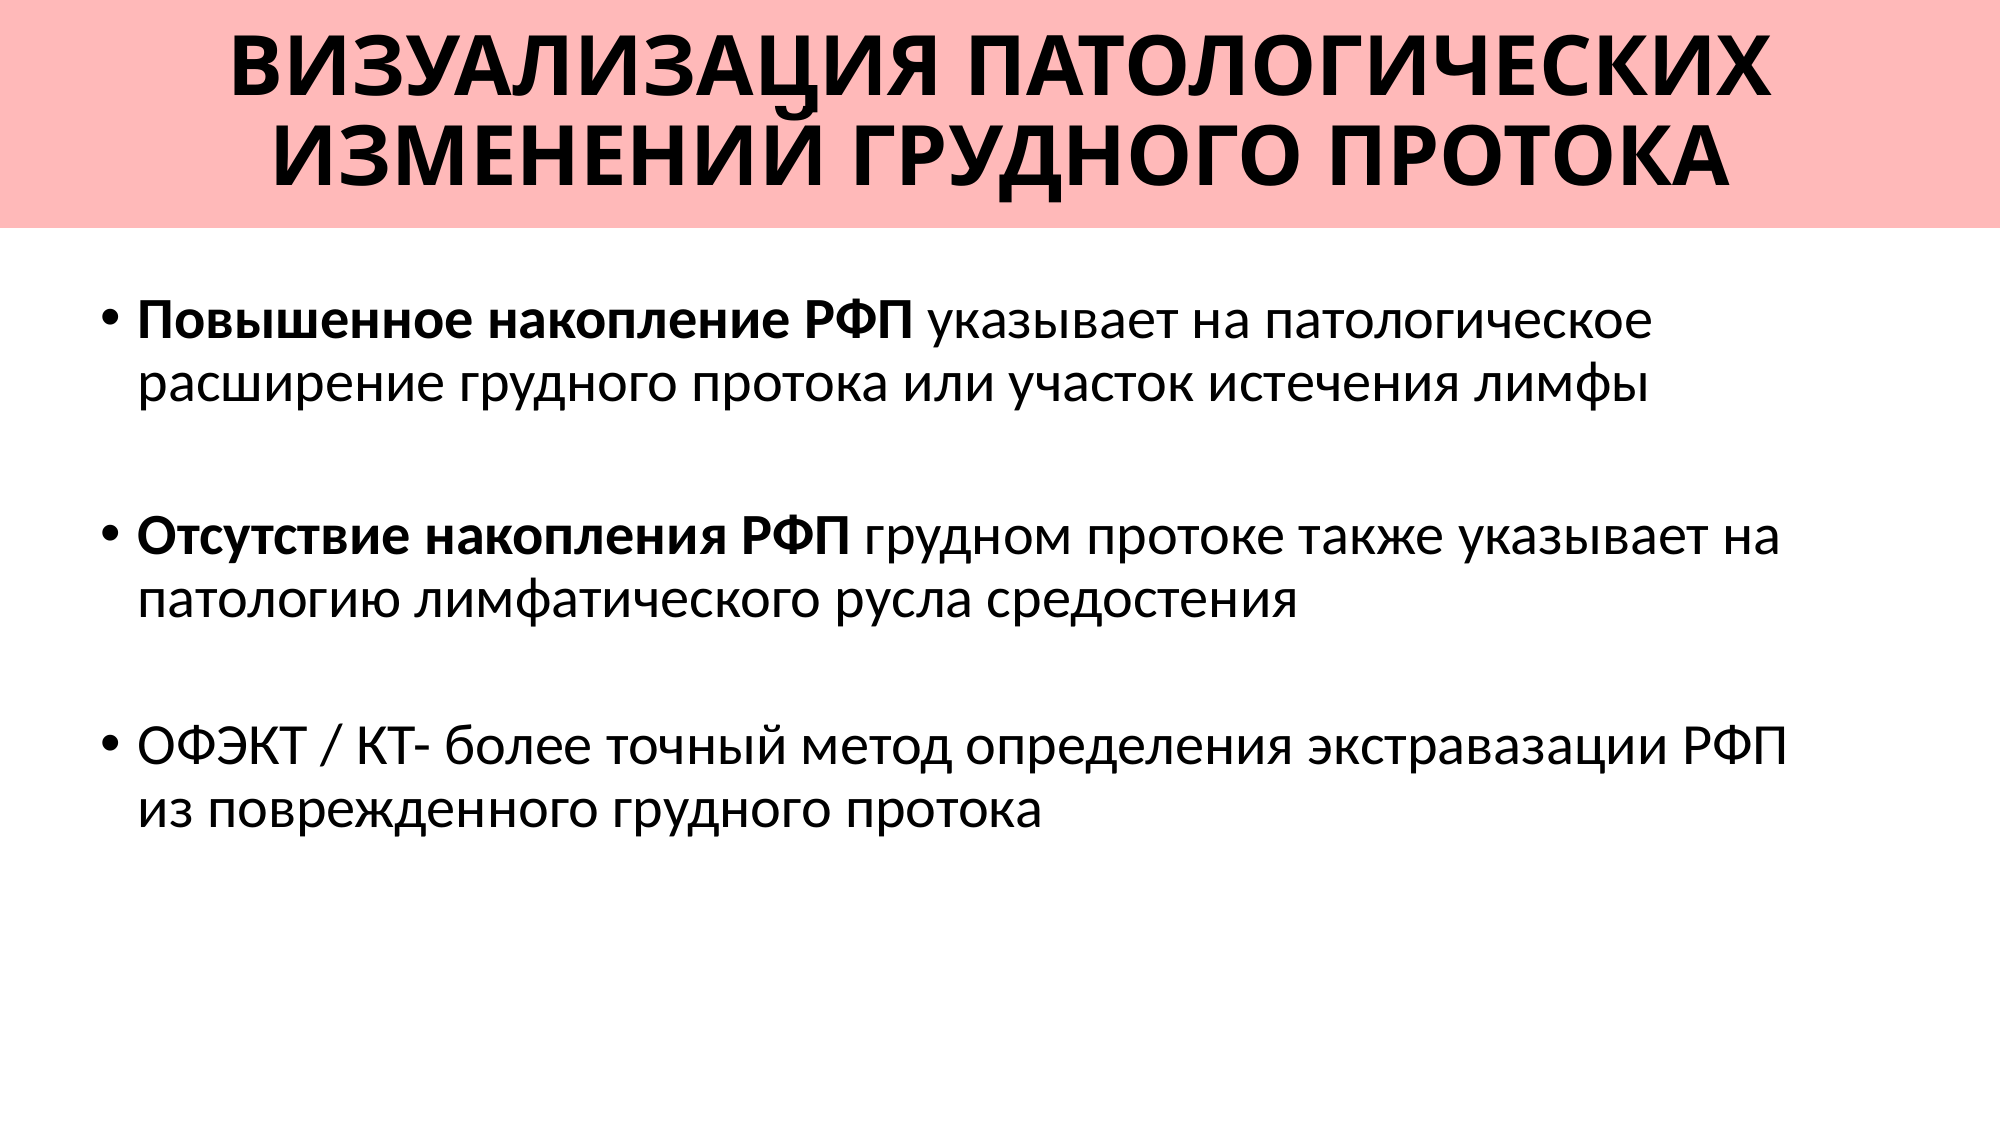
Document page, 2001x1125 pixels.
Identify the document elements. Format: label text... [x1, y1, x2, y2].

list Повышенное накопление РФП указывает на патологическое расширение грудного протока или участок истечения лимфы Отсутствие накопления РФП грудном протоке также указывает на патологию лимфатического русла средостения ОФЭКТ / КТ- более точный метод определения экстравазации РФП из поврежденного грудного протока [85, 280, 1839, 1099]
title ВИЗУАЛИЗАЦИЯ ПАТОЛОГИЧЕСКИХ ИЗМЕНЕНИЙ ГРУДНОГО ПРОТОКА [0, 0, 2000, 228]
